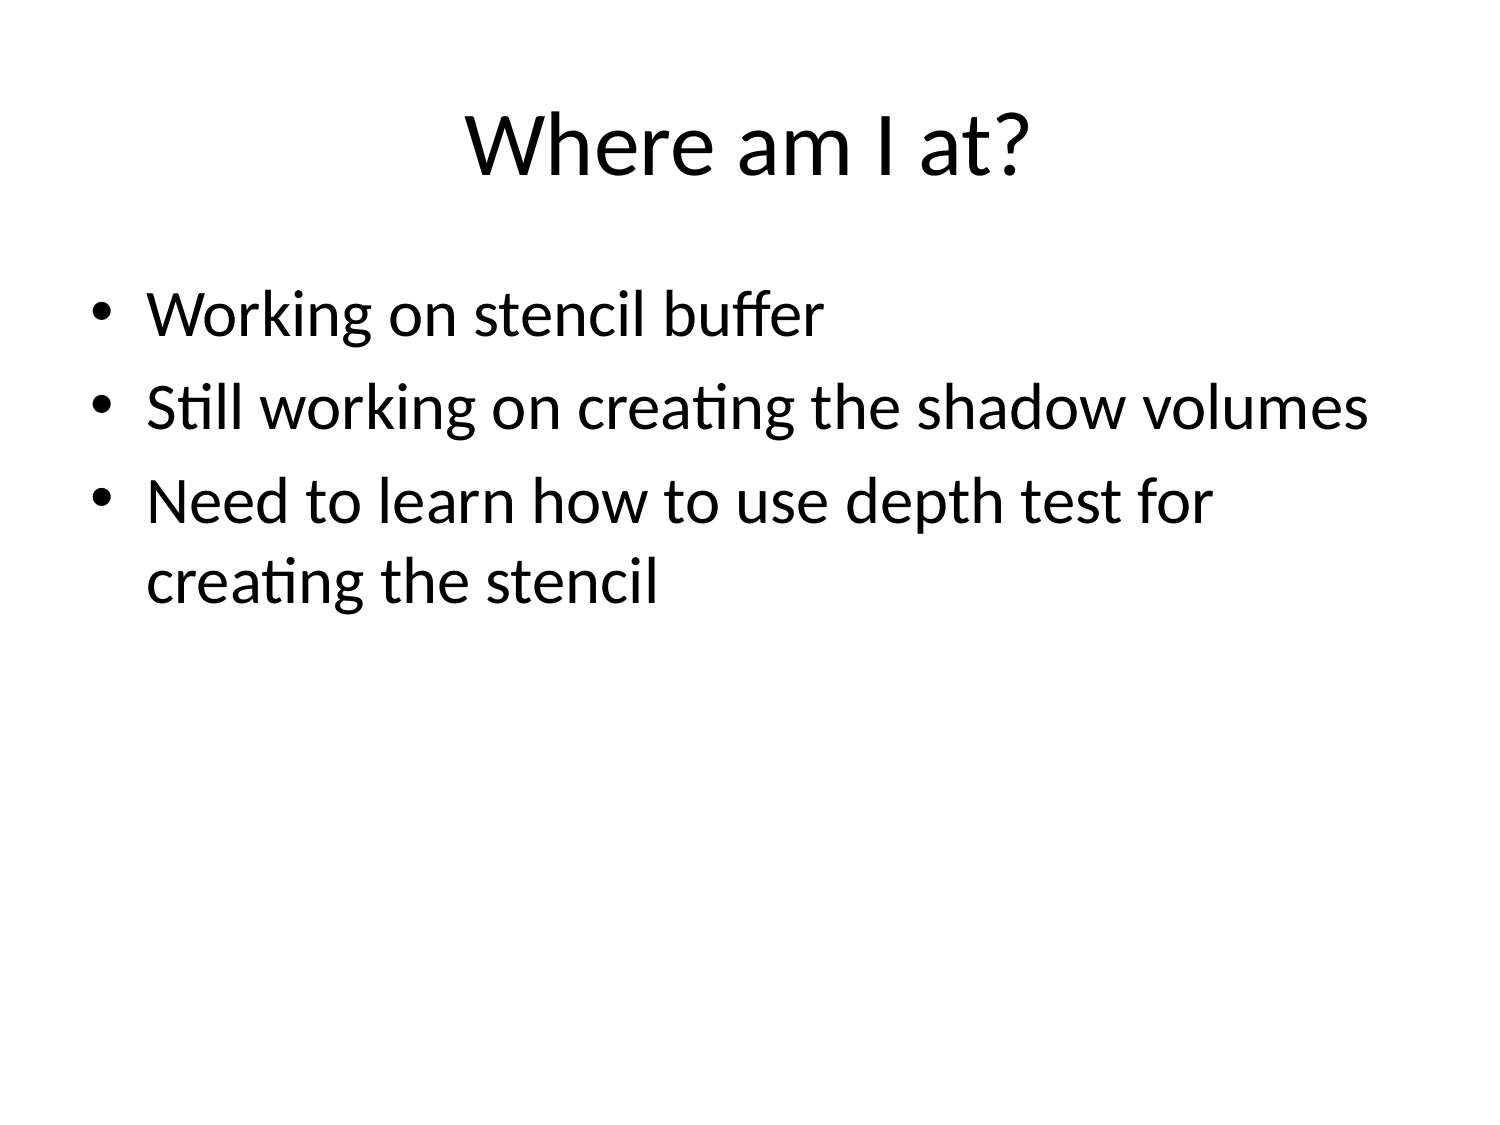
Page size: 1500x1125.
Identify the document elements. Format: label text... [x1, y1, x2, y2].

title Where am I at? [75, 45, 1425, 233]
list Working on stencil buffer Still working on creating the shadow volumes Need to learn how to use depth test for creating the stencil [75, 262, 1425, 1005]
